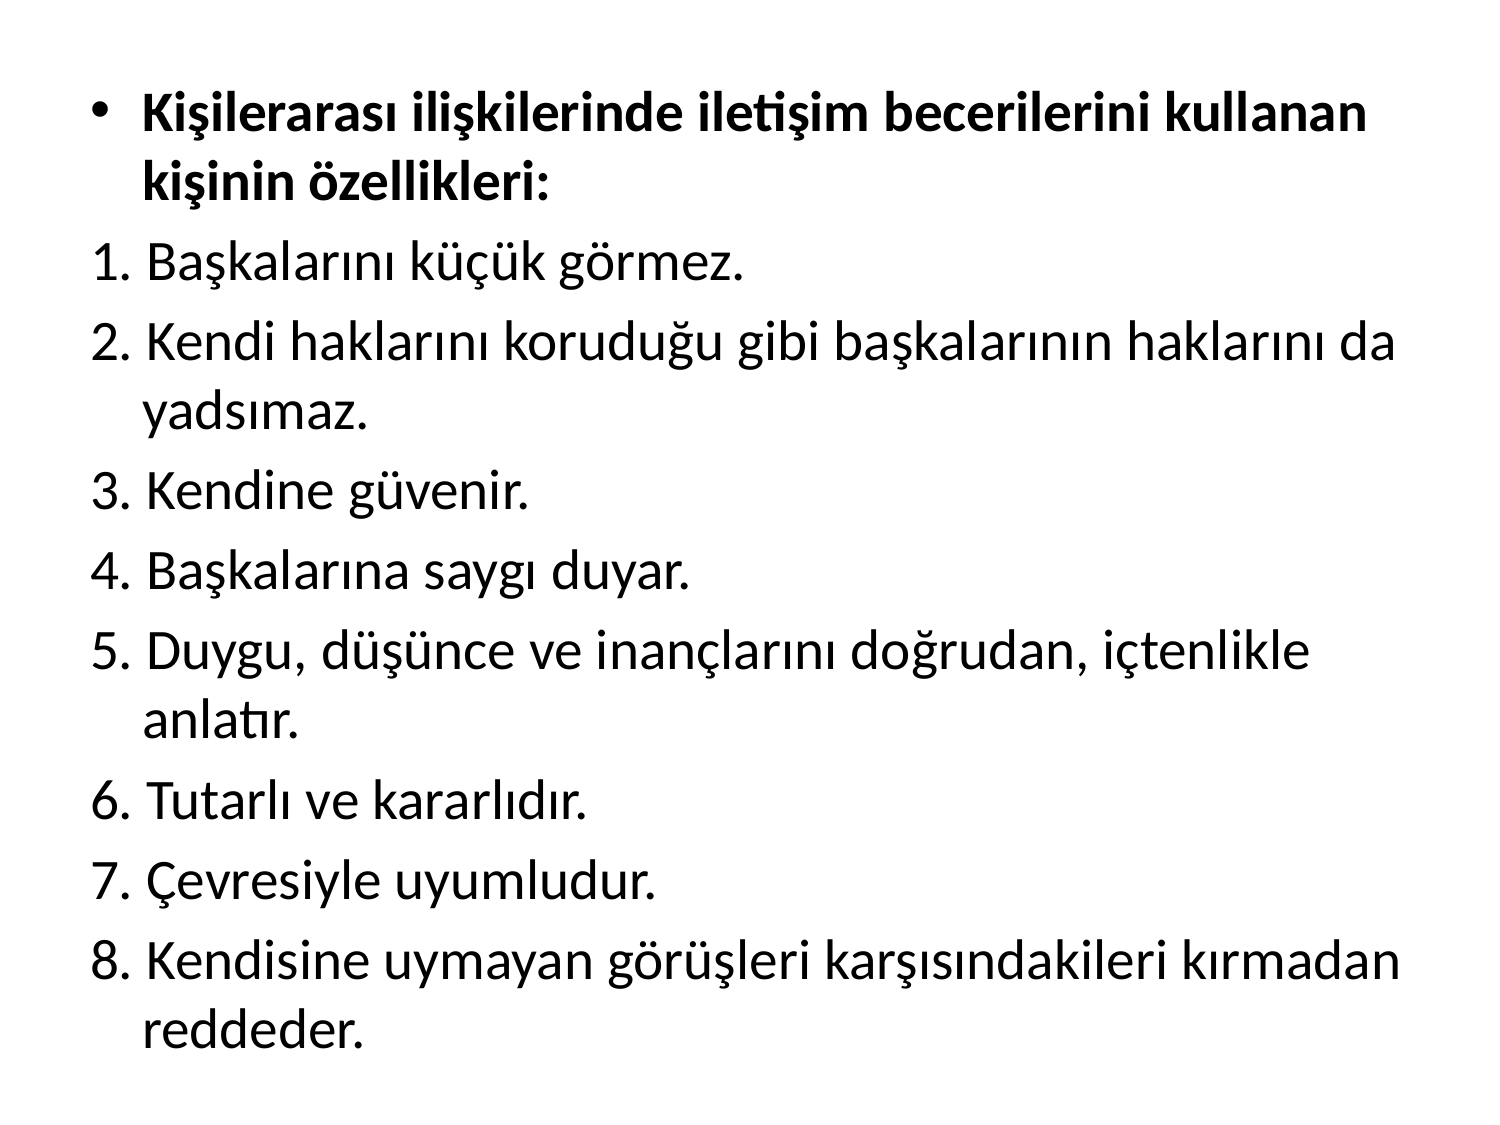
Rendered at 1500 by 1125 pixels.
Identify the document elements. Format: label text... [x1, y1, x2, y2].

list Kişilerarası ilişkilerinde iletişim becerilerini kullanan kişinin özellikleri: 1. Başkalarını küçük görmez. 2. Kendi haklarını koruduğu gibi başkalarının haklarını da yadsımaz. 3. Kendine güvenir. 4. Başkalarına saygı duyar. 5. Duygu, düşünce ve inançlarını doğrudan, içtenlikle anlatır. 6. Tutarlı ve kararlıdır. 7. Çevresiyle uyumludur. 8. Kendisine uymayan görüşleri karşısındakileri kırmadan reddeder. [75, 66, 1425, 1071]
